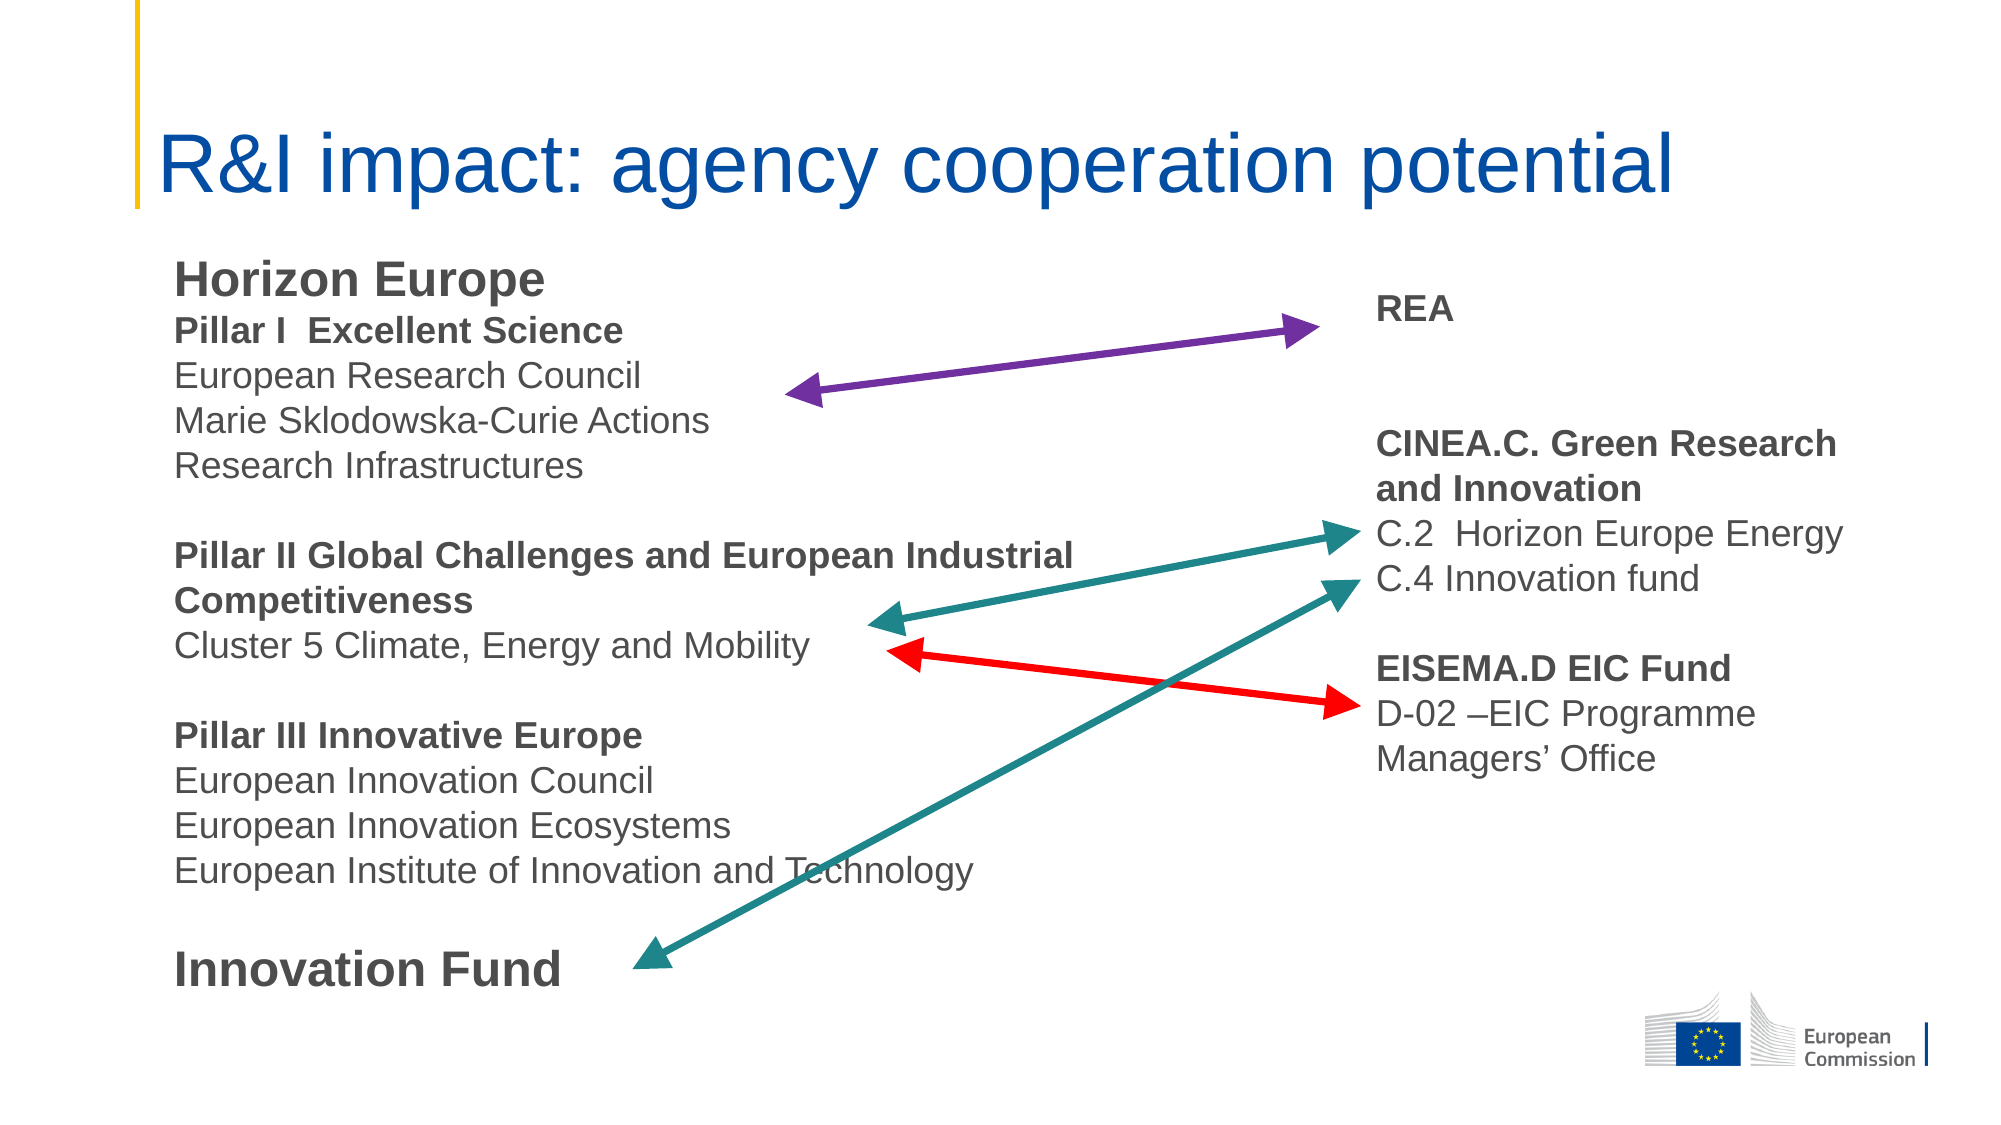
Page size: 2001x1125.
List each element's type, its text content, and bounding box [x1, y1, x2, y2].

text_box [632, 579, 1362, 970]
title R&I impact: agency cooperation potential [142, 82, 2000, 211]
text_box REA CINEA.C. Green Research and Innovation C.2 Horizon Europe Energy C.4 Innovation fund EISEMA.D EIC Fund D-02 –EIC Programme Managers’ Office [1361, 276, 1865, 786]
text_box Horizon Europe Pillar I Excellent Science European Research Council Marie Sklodowska-Curie Actions Research Infrastructures Pillar II Global Challenges and European Industrial Competitiveness Cluster 5 Climate, Energy and Mobility Pillar III Innovative Europe European Innovation Council European Innovation Ecosystems European Institute of Innovation and Technology Innovation Fund [159, 239, 1163, 1004]
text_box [867, 533, 1362, 579]
picture [1645, 991, 1928, 1066]
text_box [784, 326, 1320, 395]
